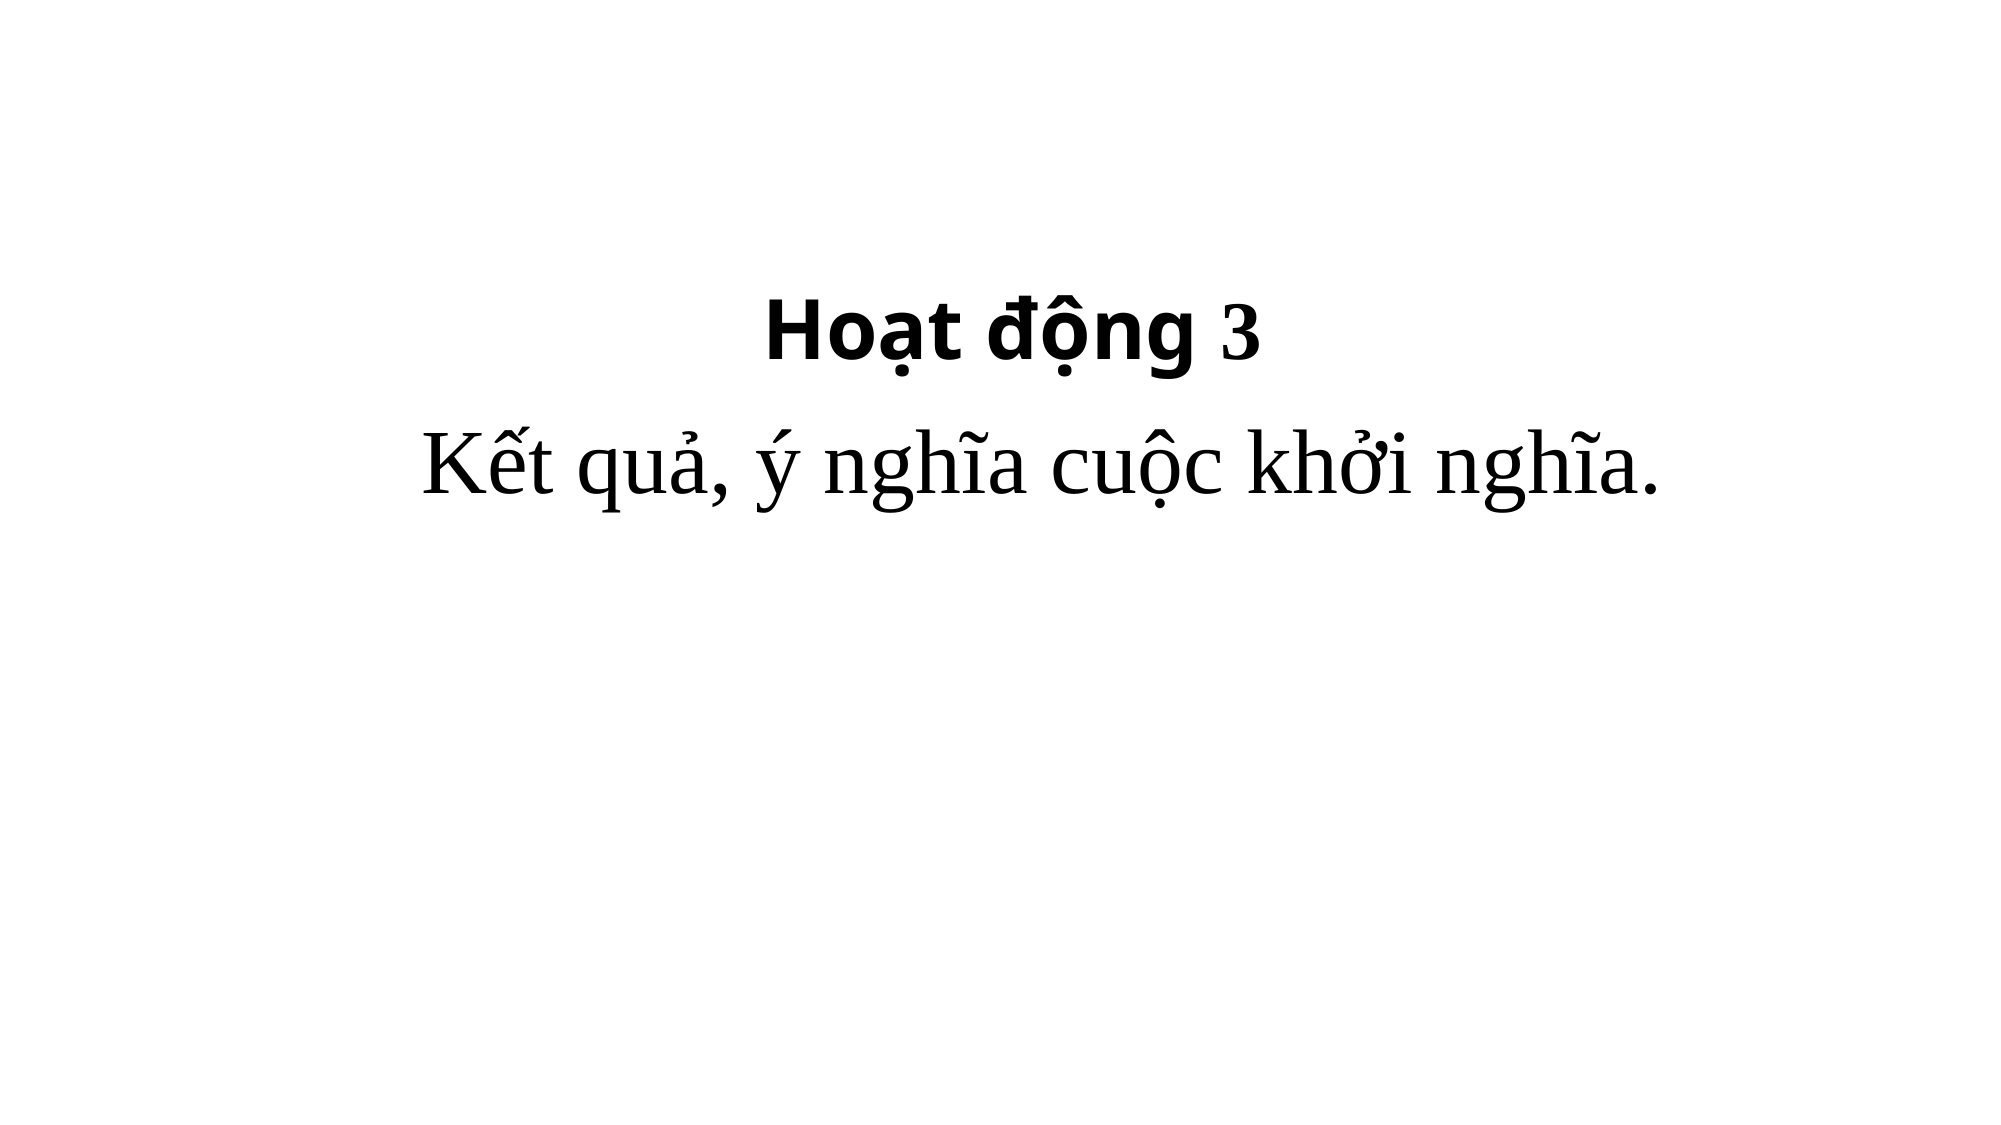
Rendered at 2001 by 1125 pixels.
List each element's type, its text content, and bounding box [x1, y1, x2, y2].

text_box Hoạt động 3 [747, 268, 1278, 384]
text_box Kết quả, ý nghĩa cuộc khởi nghĩa. [406, 394, 2000, 520]
